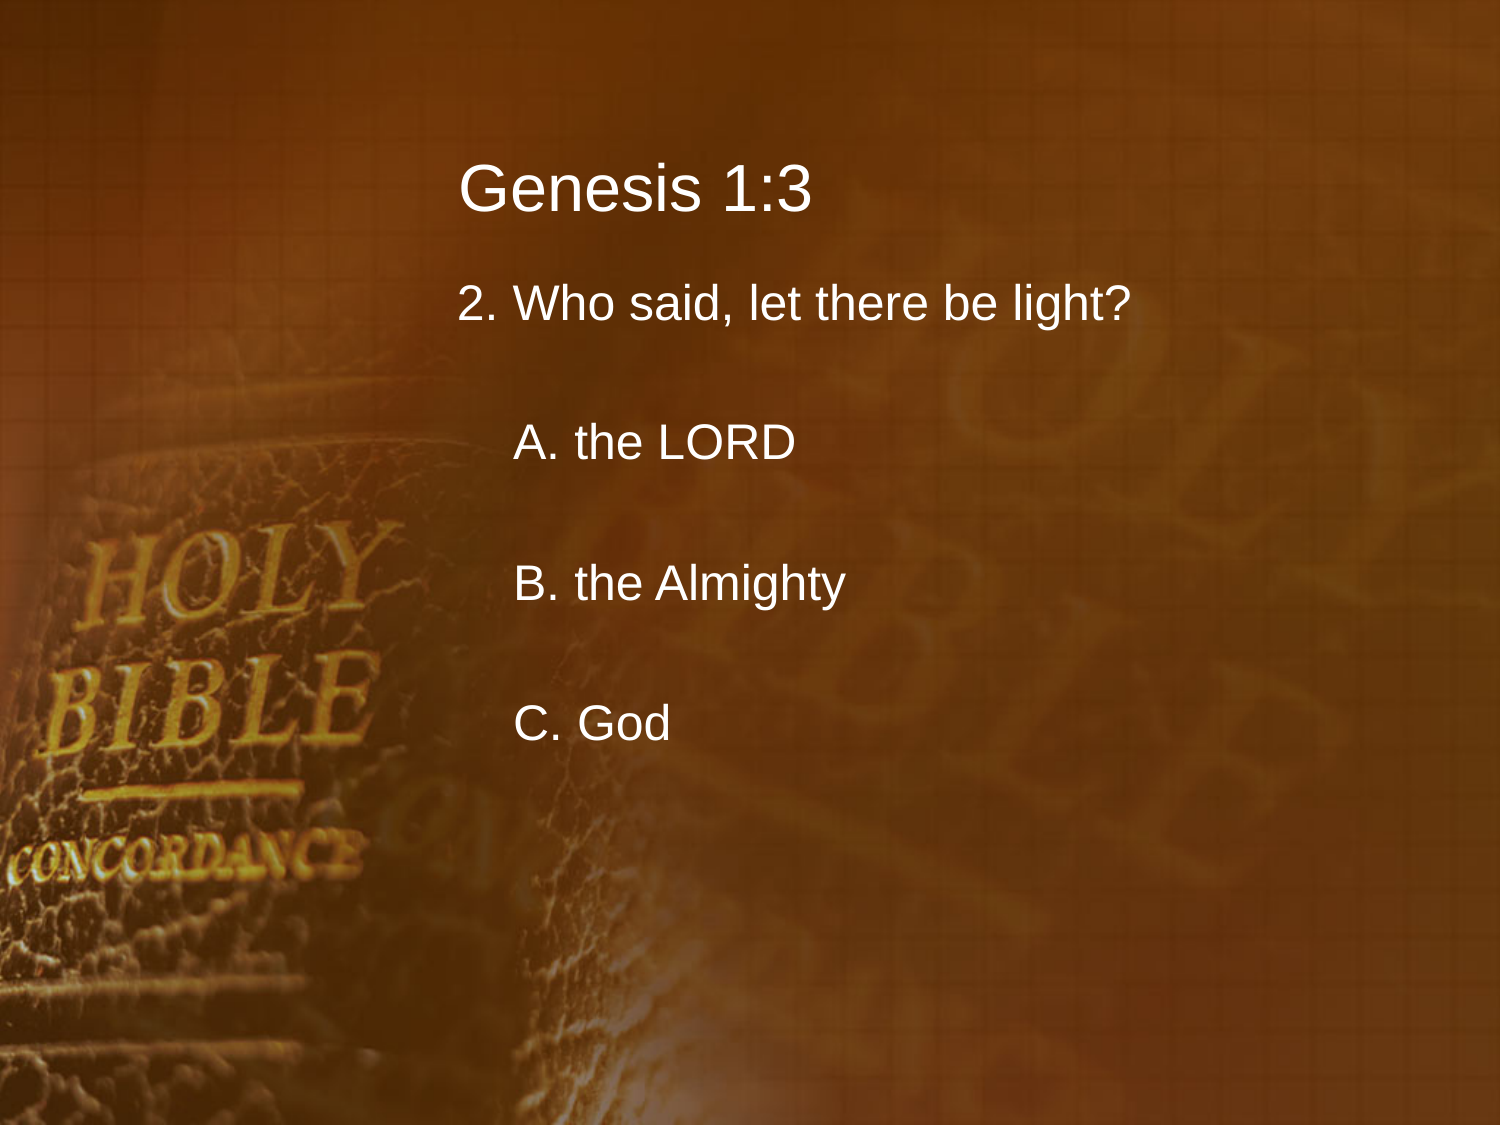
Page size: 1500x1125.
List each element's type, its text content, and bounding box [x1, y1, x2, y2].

title Genesis 1:3 [443, 44, 1480, 233]
picture [0, 0, 1500, 1125]
list 2. Who said, let there be light? A. the LORD B. the Almighty C. God [441, 262, 1480, 1006]
